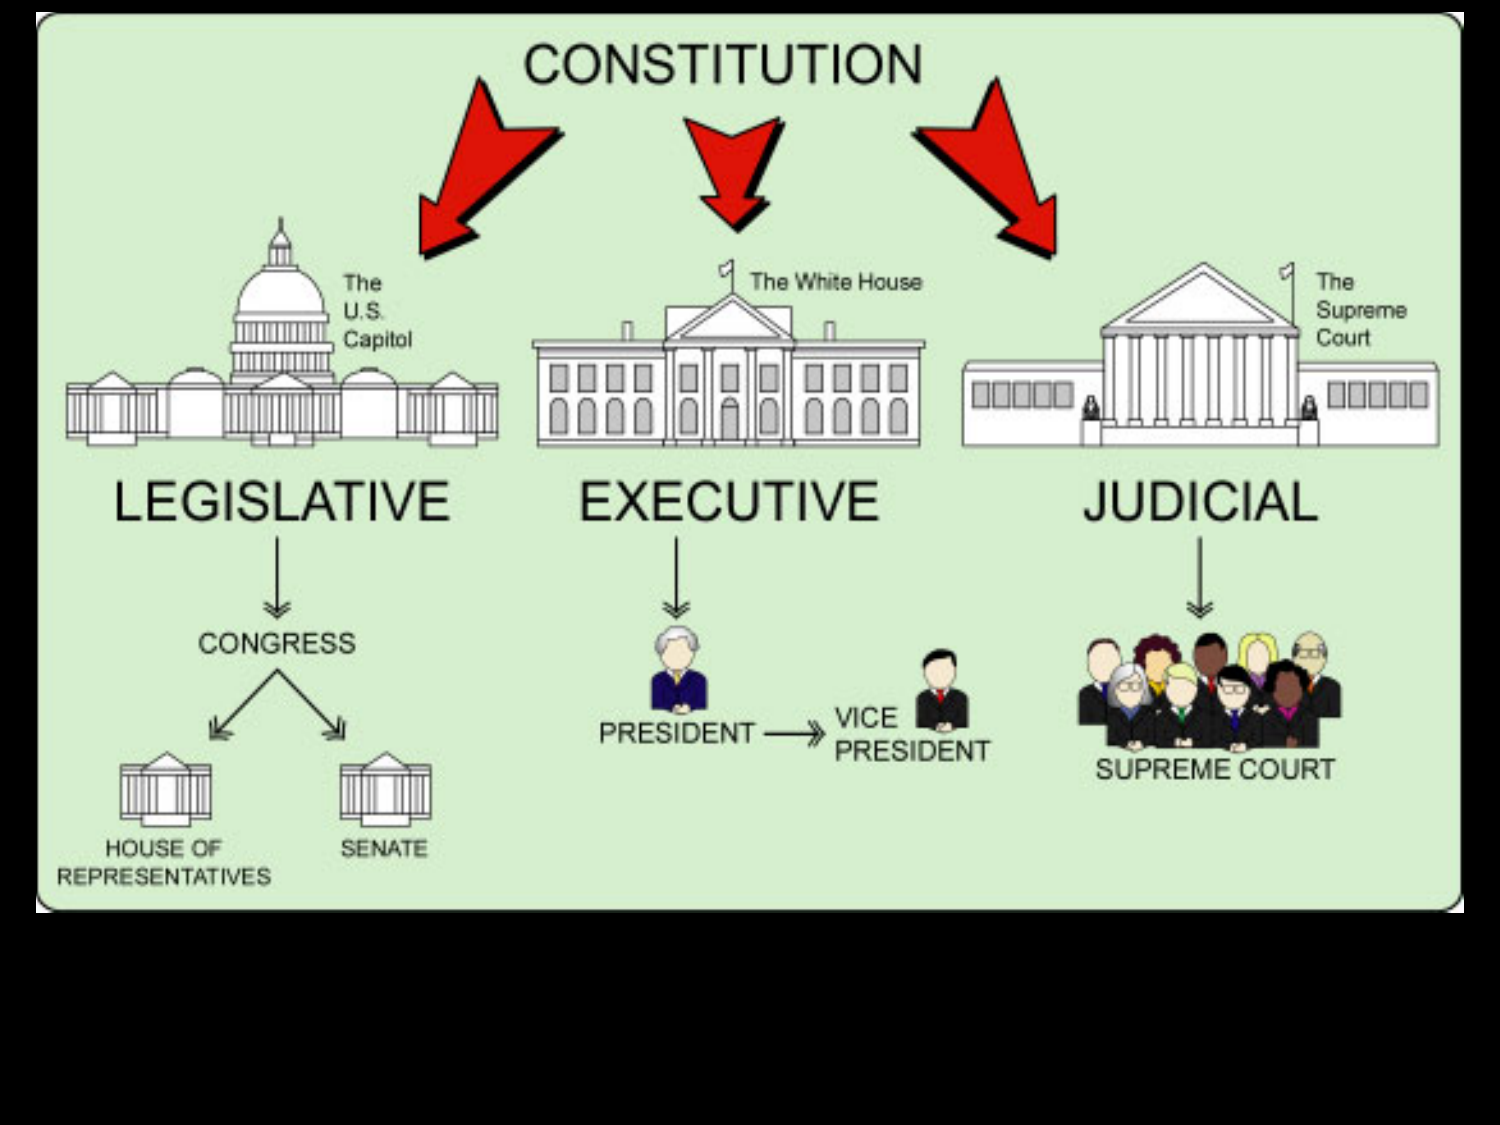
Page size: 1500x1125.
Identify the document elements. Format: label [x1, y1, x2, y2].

picture [36, 12, 1464, 913]
